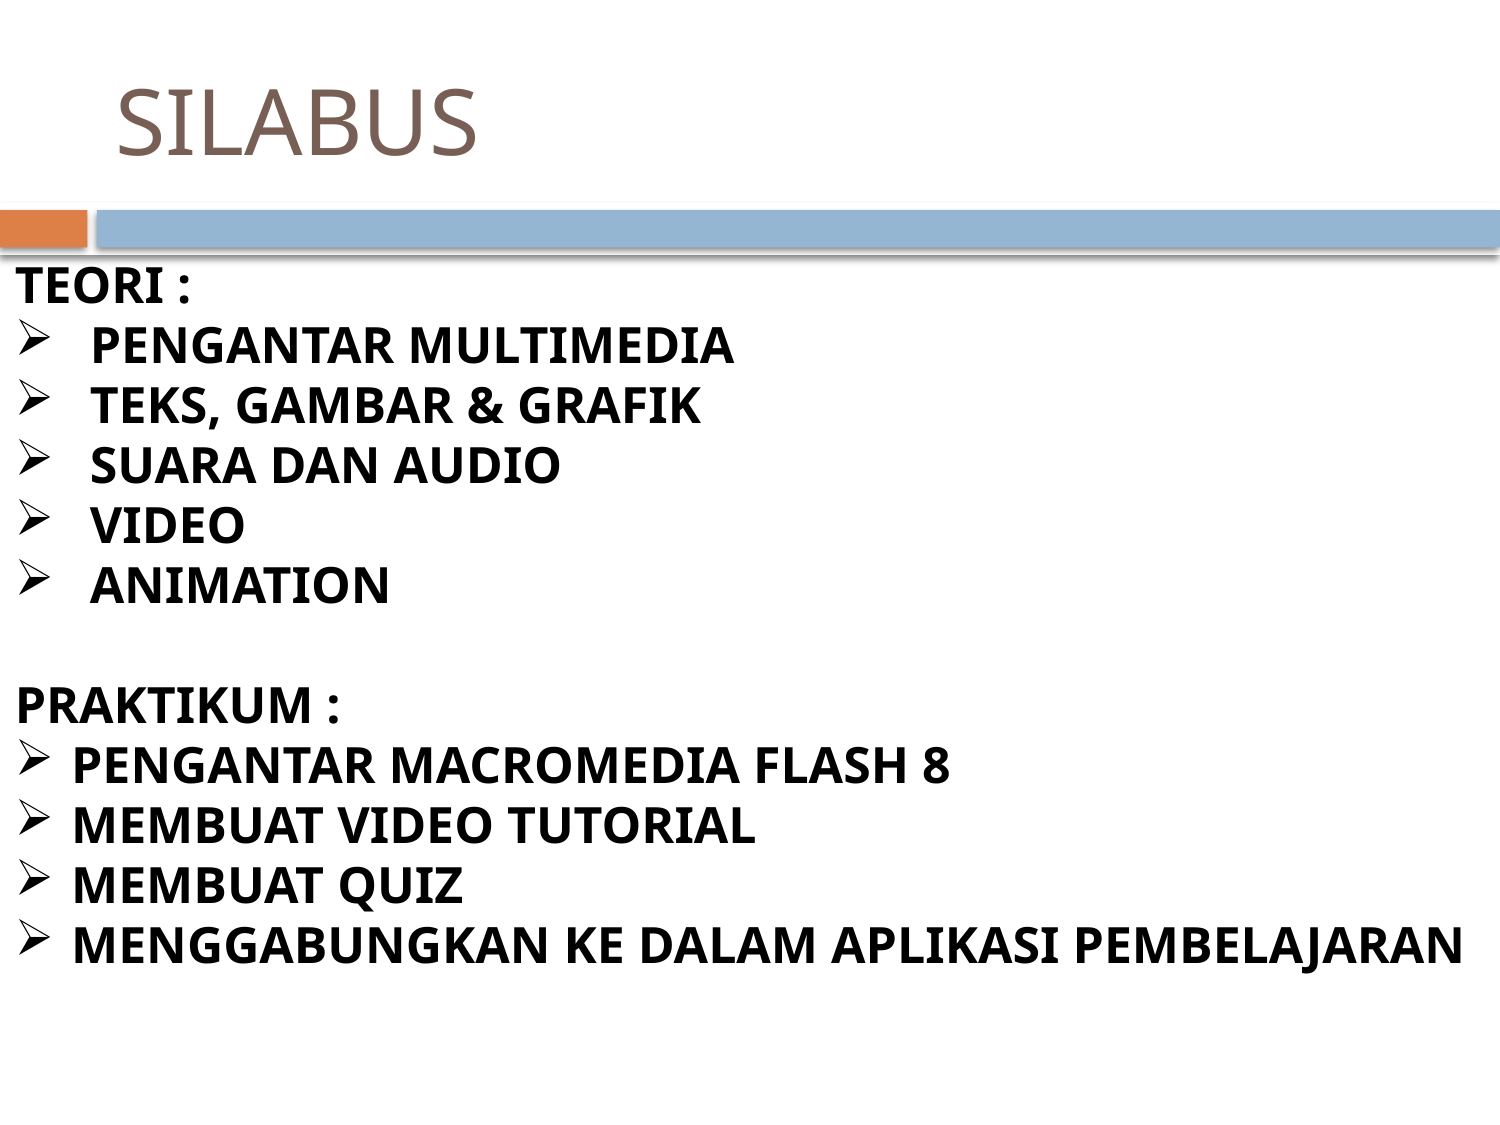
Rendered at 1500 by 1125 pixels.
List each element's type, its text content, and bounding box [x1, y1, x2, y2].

title SILABUS [100, 37, 1438, 200]
text_box TEORI : PENGANTAR MULTIMEDIA TEKS, GAMBAR & GRAFIK SUARA DAN AUDIO VIDEO ANIMATION PRAKTIKUM : PENGANTAR MACROMEDIA FLASH 8 MEMBUAT VIDEO TUTORIAL MEMBUAT QUIZ MENGGABUNGKAN KE DALAM APLIKASI PEMBELAJARAN [0, 246, 1500, 981]
